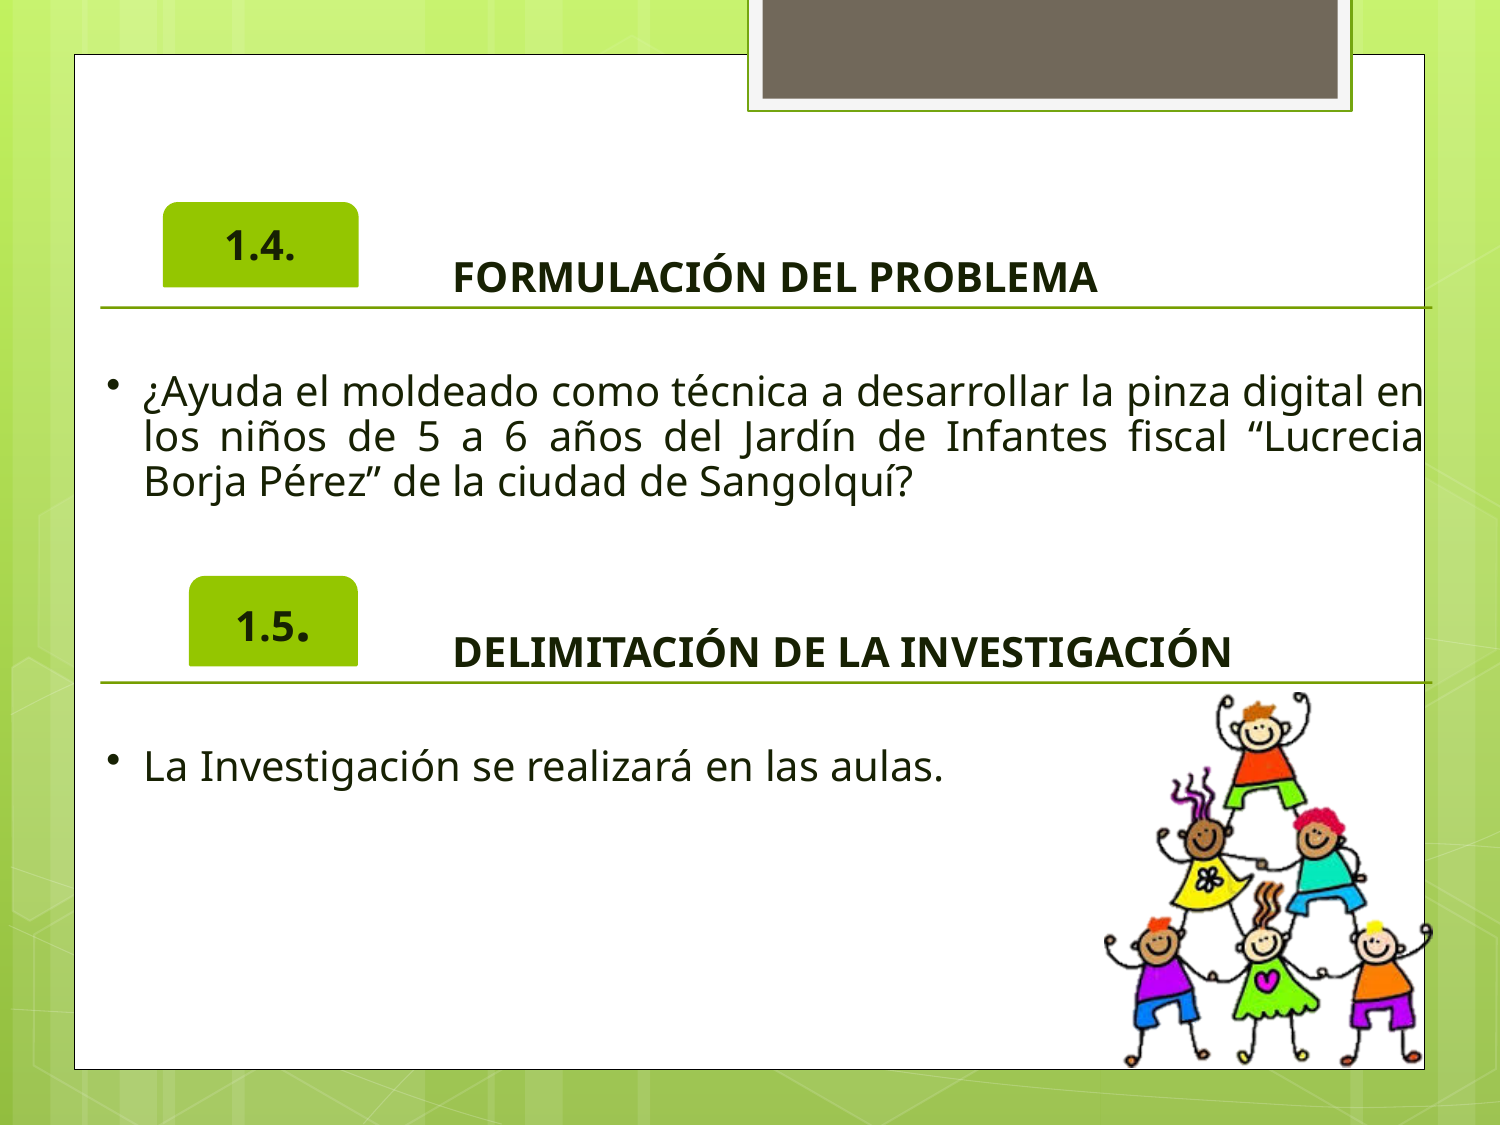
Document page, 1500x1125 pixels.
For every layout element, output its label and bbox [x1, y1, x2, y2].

list [100, 184, 1433, 929]
picture [1104, 692, 1433, 1068]
